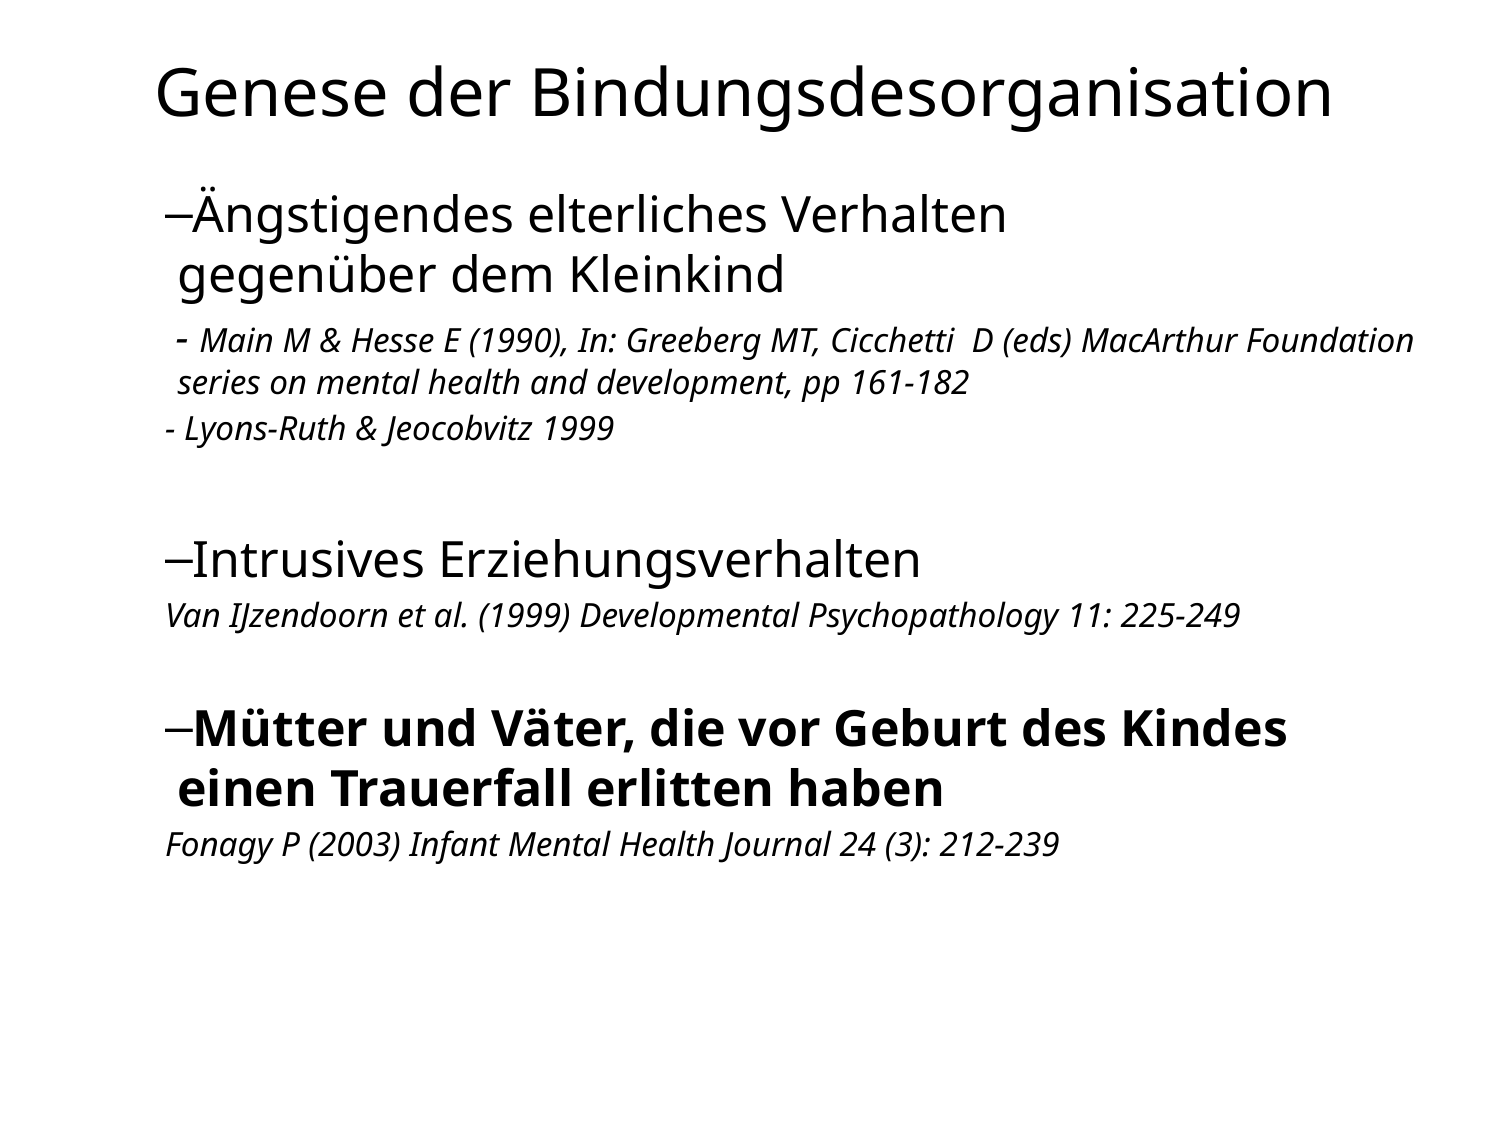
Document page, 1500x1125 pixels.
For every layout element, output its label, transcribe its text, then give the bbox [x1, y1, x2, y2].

title Genese der Bindungsdesorganisation [115, 24, 1375, 174]
list Ängstigendes elterliches Verhalten gegenüber dem Kleinkind - Main M & Hesse E (1990), In: Greeberg MT, Cicchetti D (eds) MacArthur Foundation series on mental health and development, pp 161-182 - Lyons-Ruth & Jeocobvitz 1999 Intrusives Erziehungsverhalten Van IJzendoorn et al. (1999) Developmental Psychopathology 11: 225-249 Mütter und Väter, die vor Geburt des Kindes einen Trauerfall erlitten haben Fonagy P (2003) Infant Mental Health Journal 24 (3): 212-239 [62, 174, 1500, 1088]
